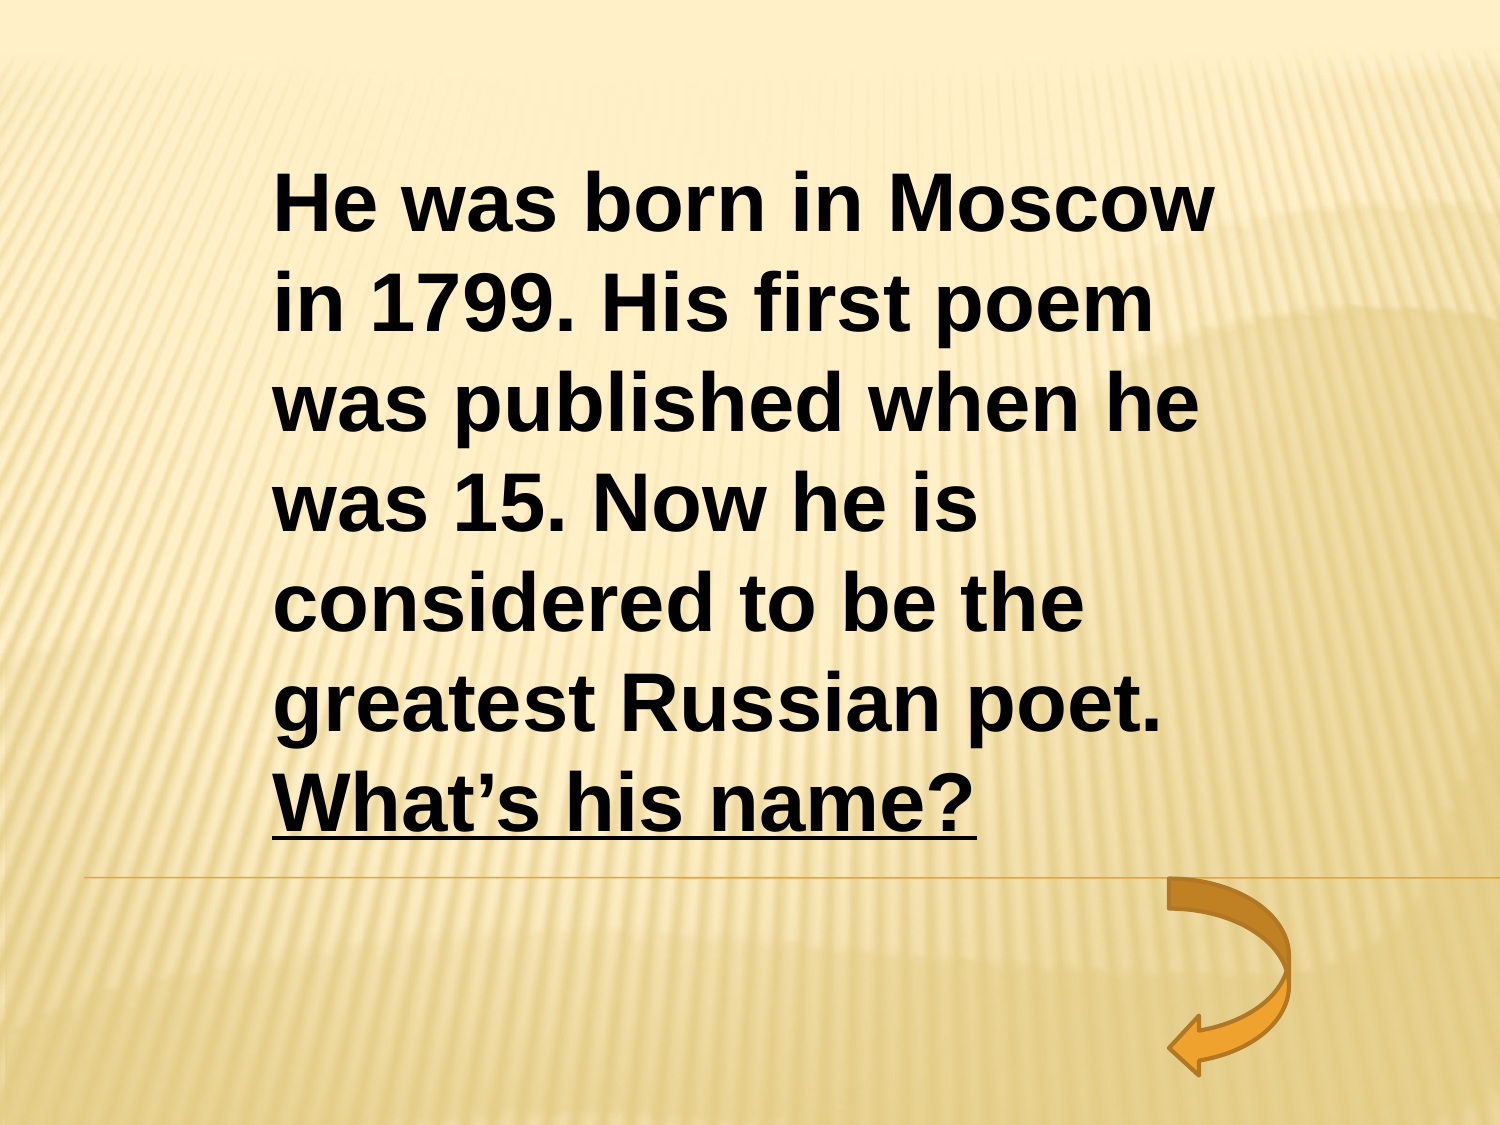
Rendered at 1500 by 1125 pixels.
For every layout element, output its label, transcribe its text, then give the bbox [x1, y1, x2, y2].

text_box He was born in Moscow in 1799. His first poem was published when he was 15. Now he is considered to be the greatest Russian poet. What’s his name? [257, 140, 1278, 856]
text_box [1166, 876, 1292, 1078]
